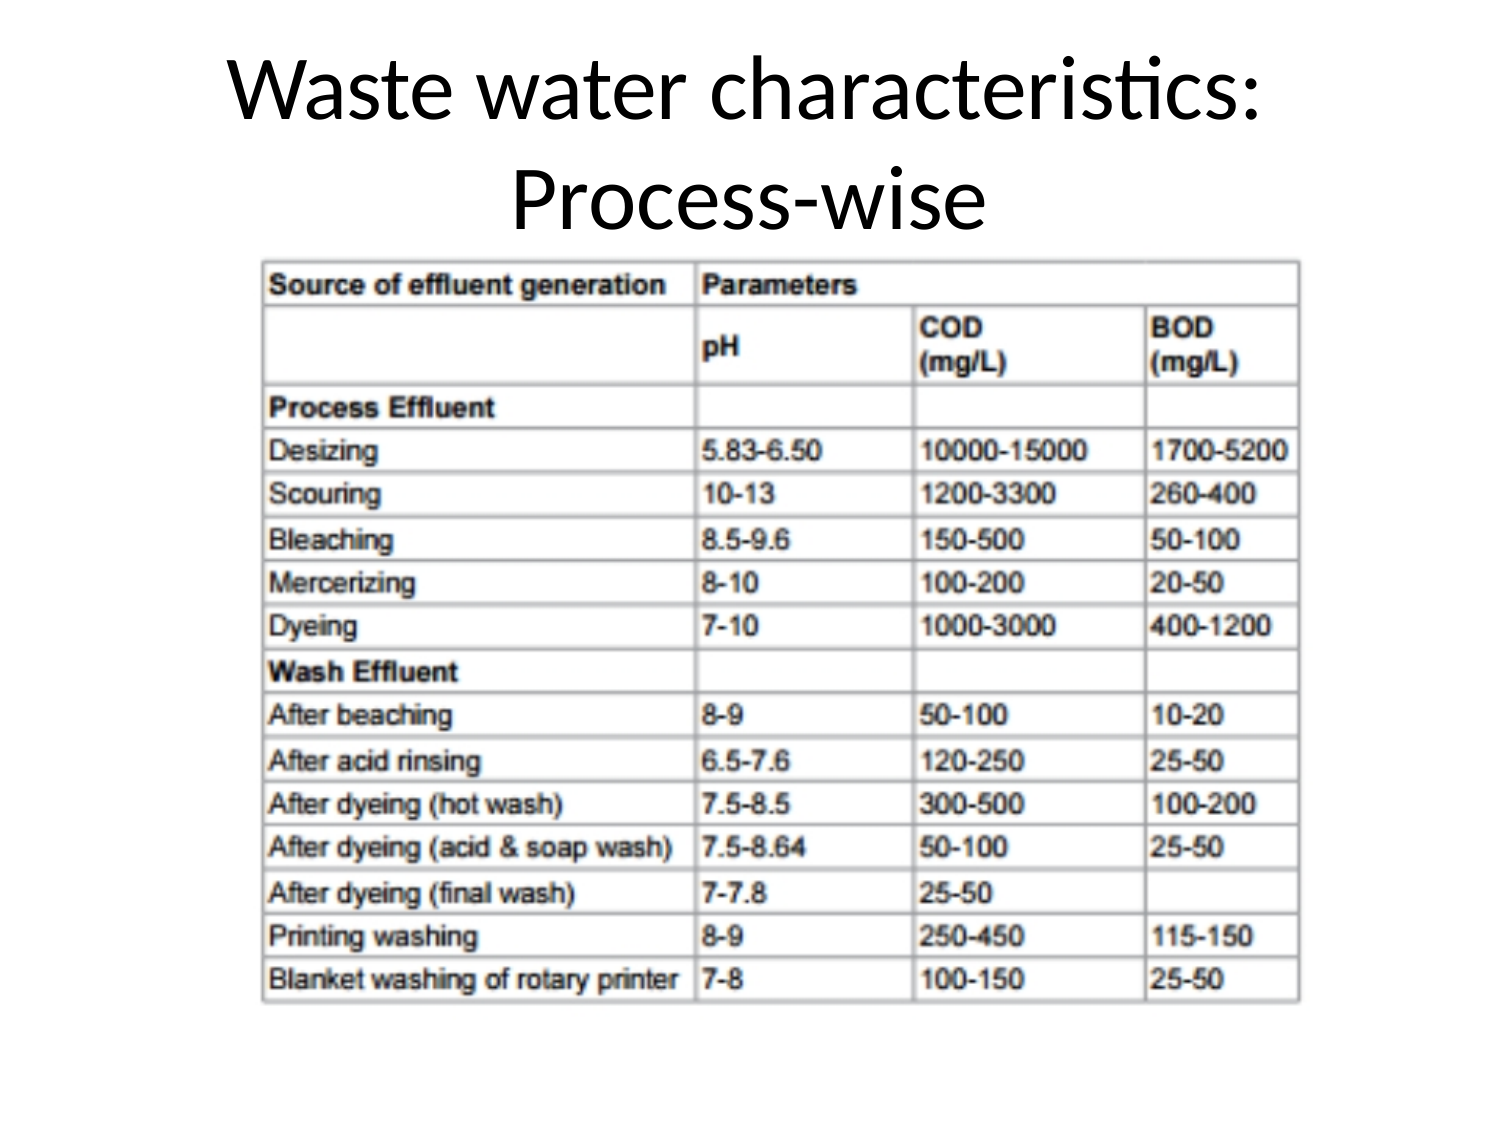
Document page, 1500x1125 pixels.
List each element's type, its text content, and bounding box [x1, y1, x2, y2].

text_box Waste water characteristics: [226, 45, 1281, 145]
text_box Process-wise [510, 155, 997, 243]
picture [237, 244, 1313, 1023]
